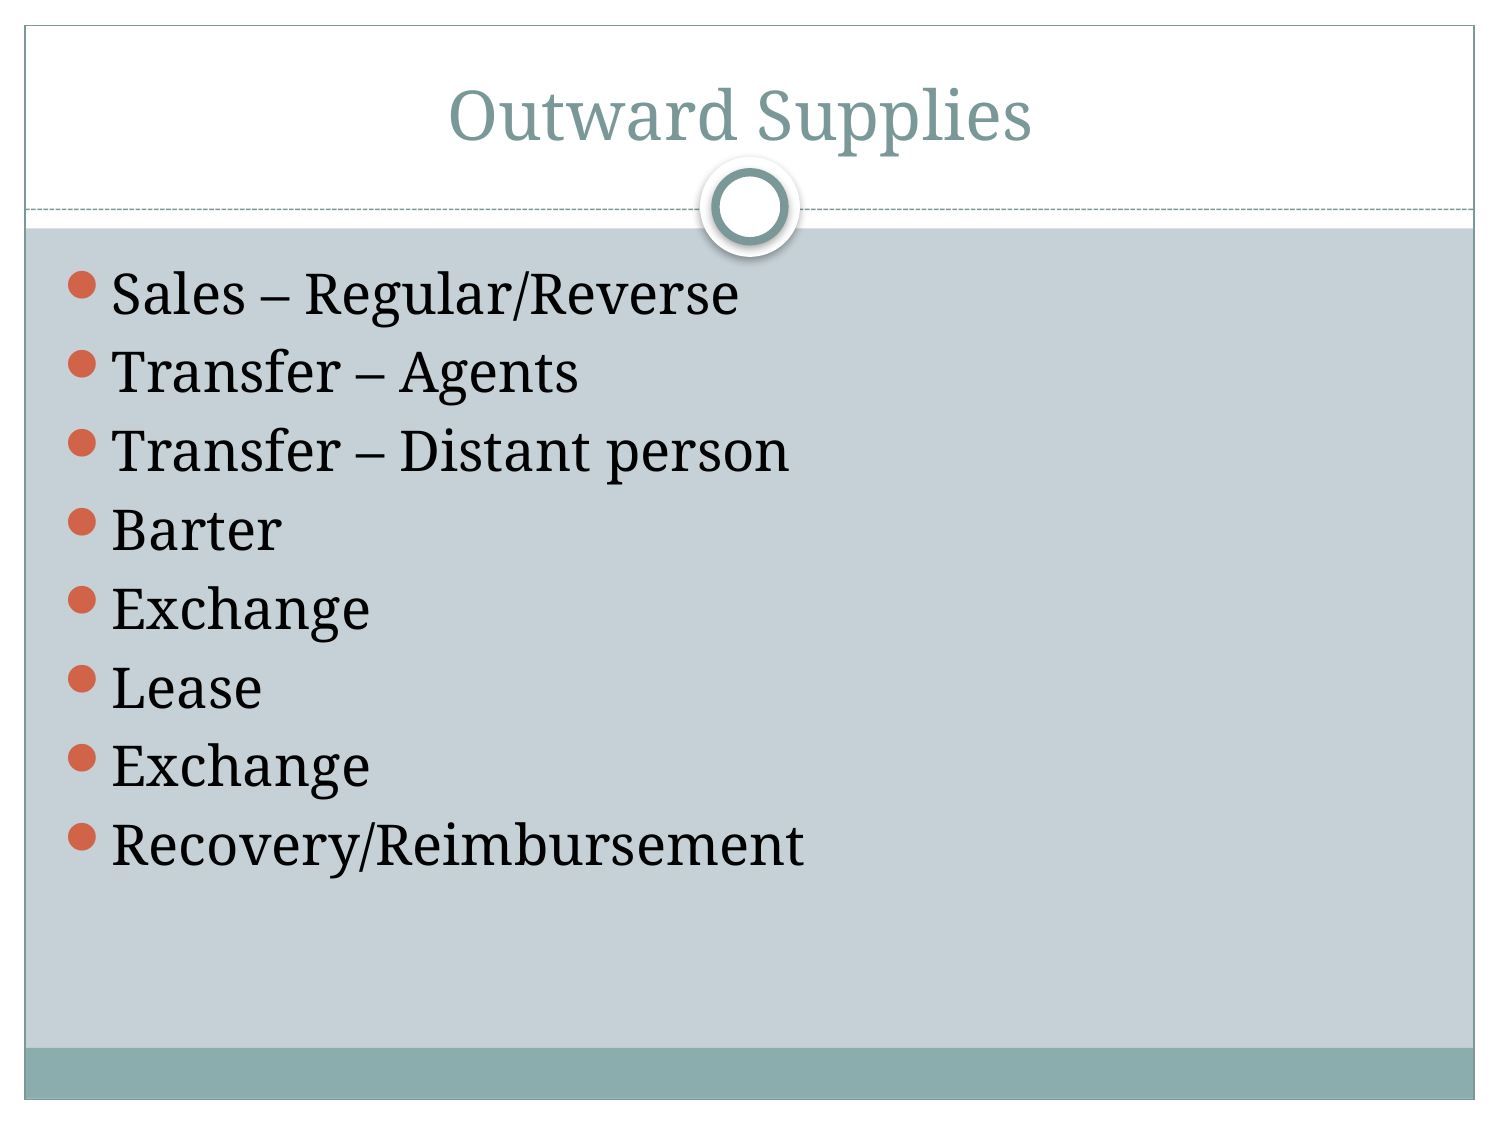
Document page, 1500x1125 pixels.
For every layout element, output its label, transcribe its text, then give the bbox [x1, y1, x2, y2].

title Outward Supplies [49, 37, 1450, 162]
list Sales – Regular/Reverse Transfer – Agents Transfer – Distant person Barter Exchange Lease Exchange Recovery/Reimbursement [49, 250, 1445, 1001]
